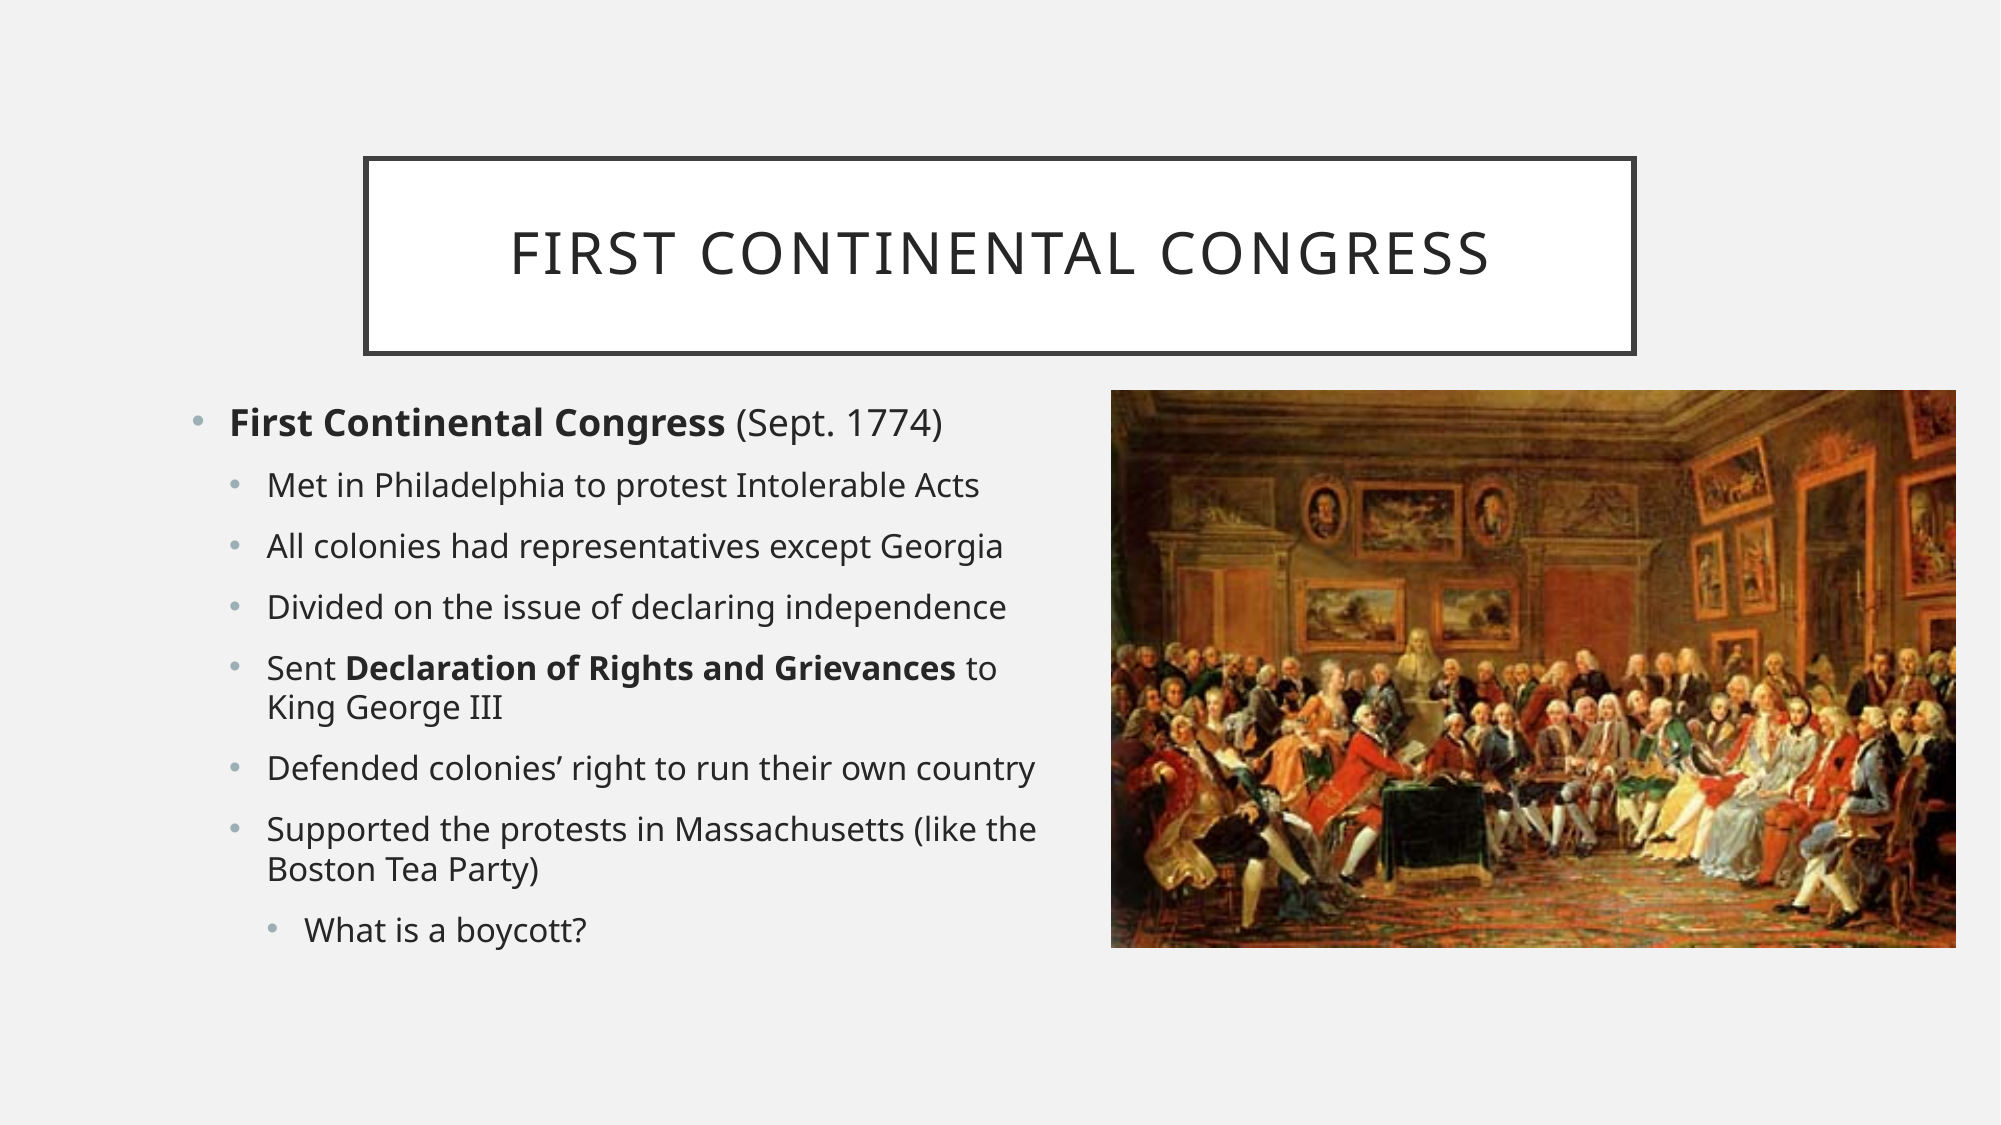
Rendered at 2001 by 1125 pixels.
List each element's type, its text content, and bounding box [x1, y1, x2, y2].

list First Continental Congress (Sept. 1774) Met in Philadelphia to protest Intolerable Acts All colonies had representatives except Georgia Divided on the issue of declaring independence Sent Declaration of Rights and Grievances to King George III Defended colonies’ right to run their own country Supported the protests in Massachusetts (like the Boston Tea Party) What is a boycott? [176, 390, 1077, 1021]
title First continental congress [363, 156, 1637, 356]
picture [1111, 390, 1956, 948]
